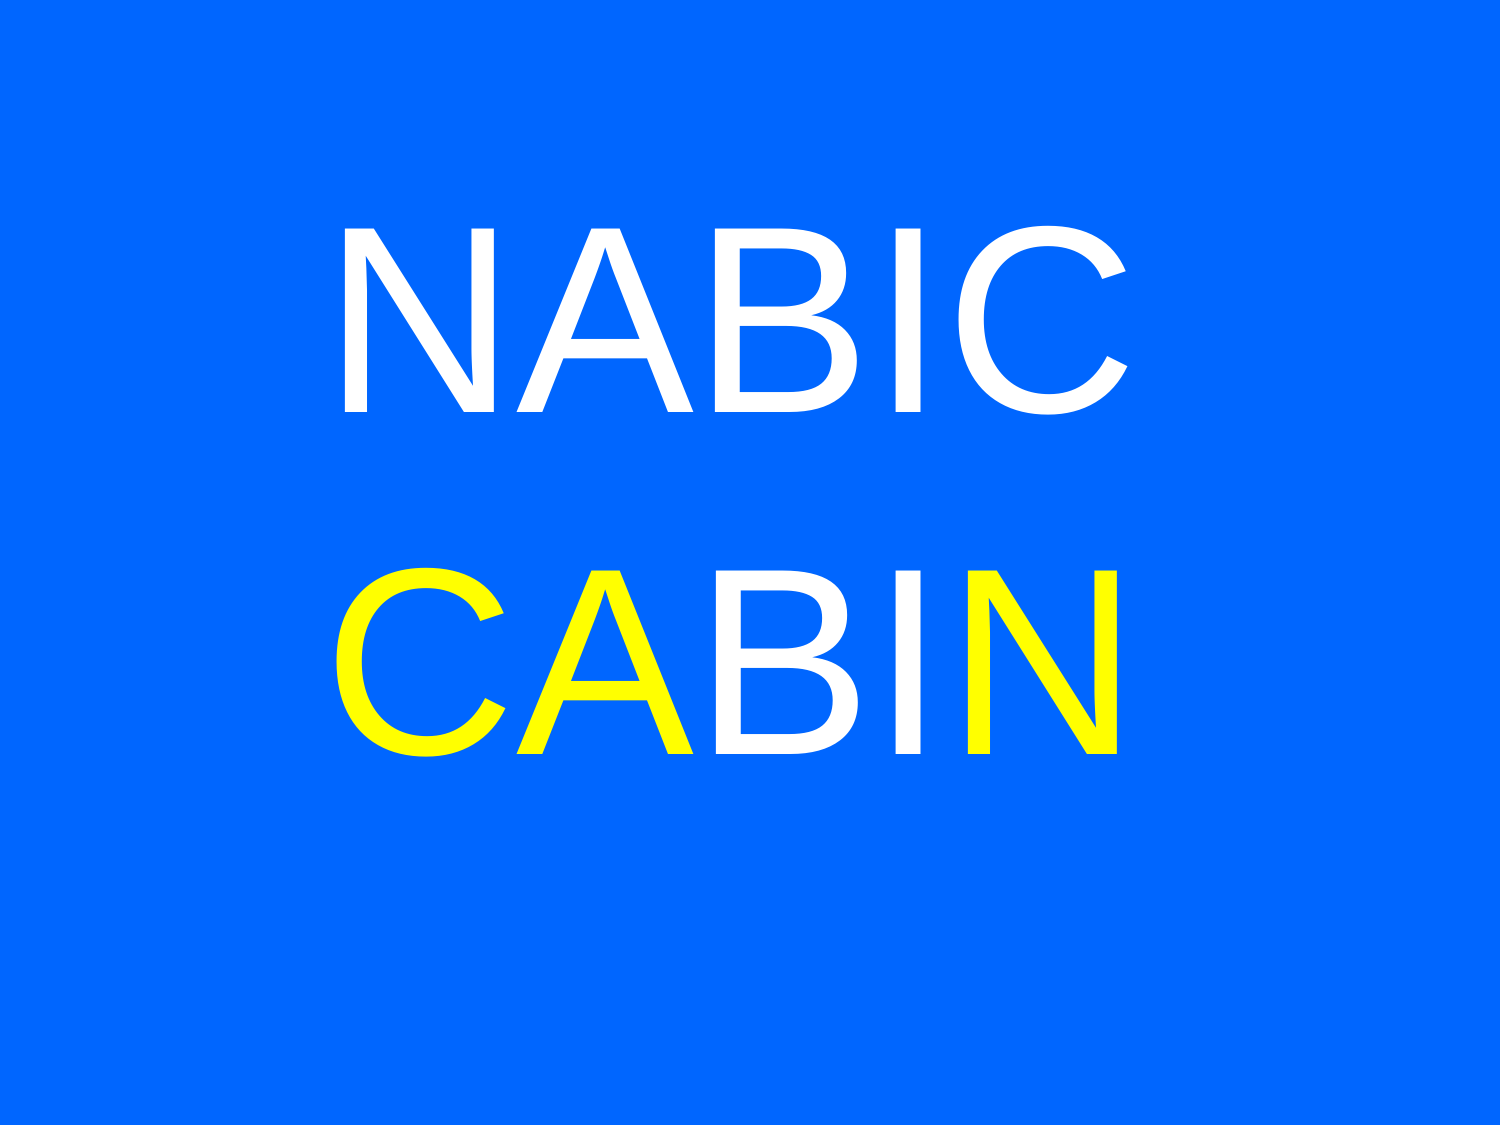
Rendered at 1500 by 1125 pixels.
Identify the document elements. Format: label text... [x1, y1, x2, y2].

list NABIC CABIN [74, 174, 1388, 867]
